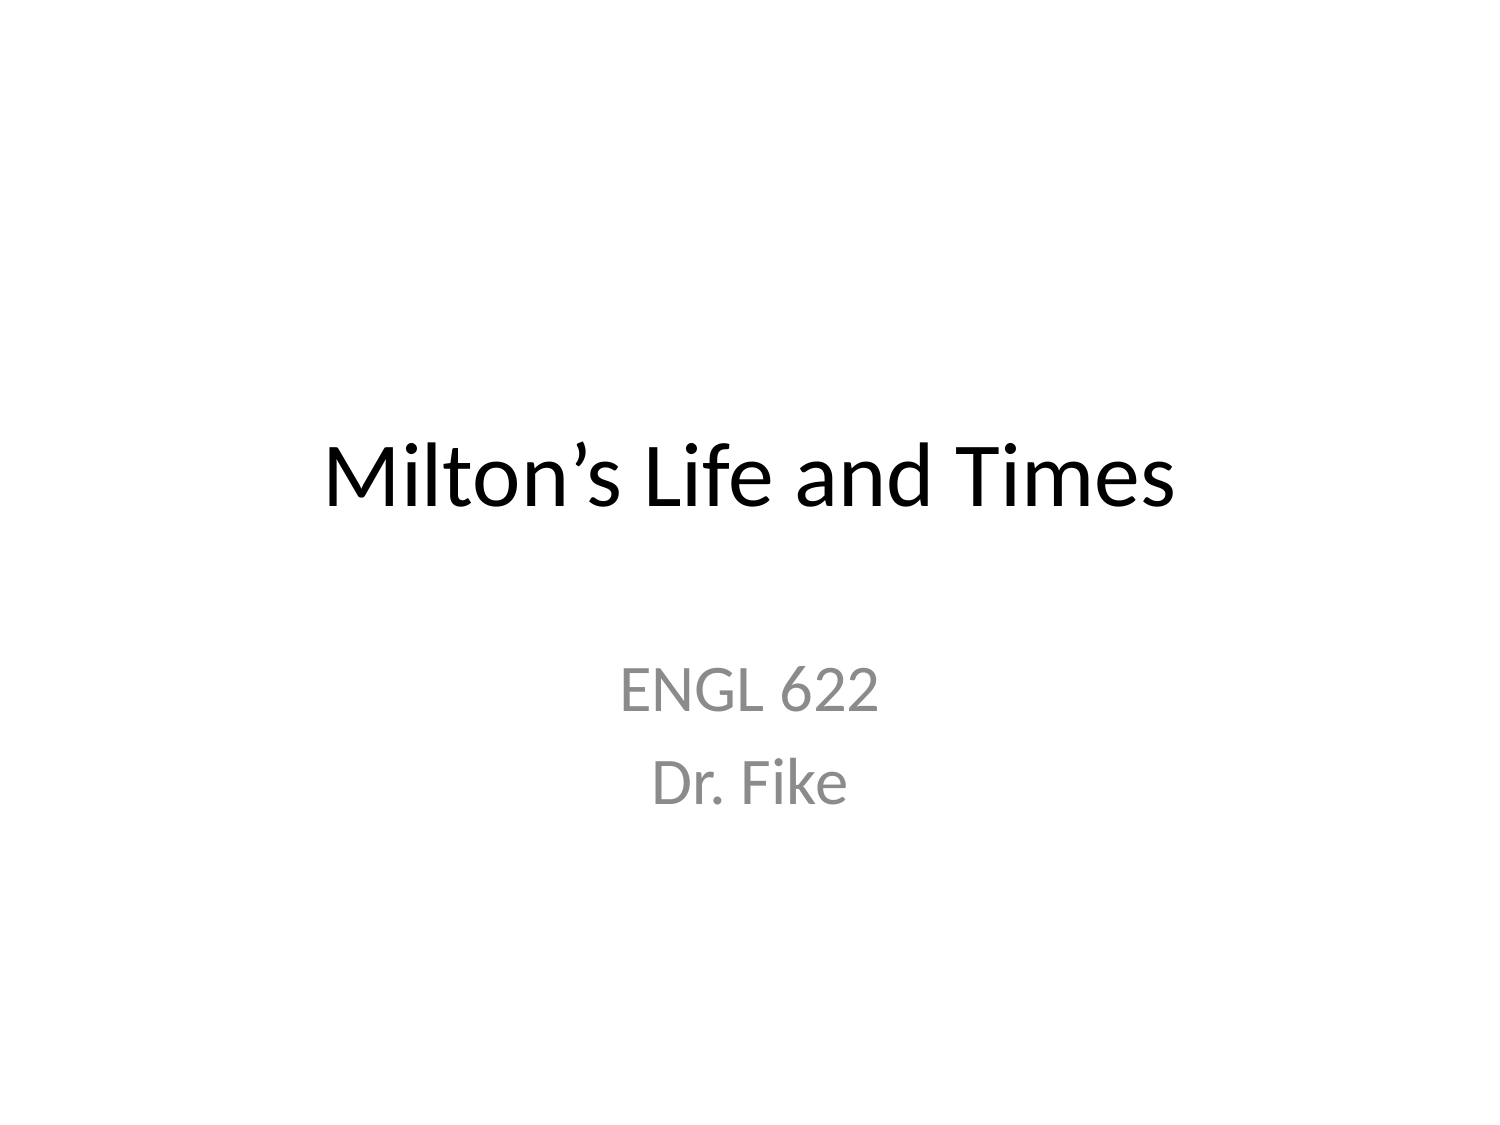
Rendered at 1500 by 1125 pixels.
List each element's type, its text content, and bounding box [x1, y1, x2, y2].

subtitle ENGL 622 Dr. Fike [225, 637, 1275, 925]
title Milton’s Life and Times [112, 349, 1388, 591]
